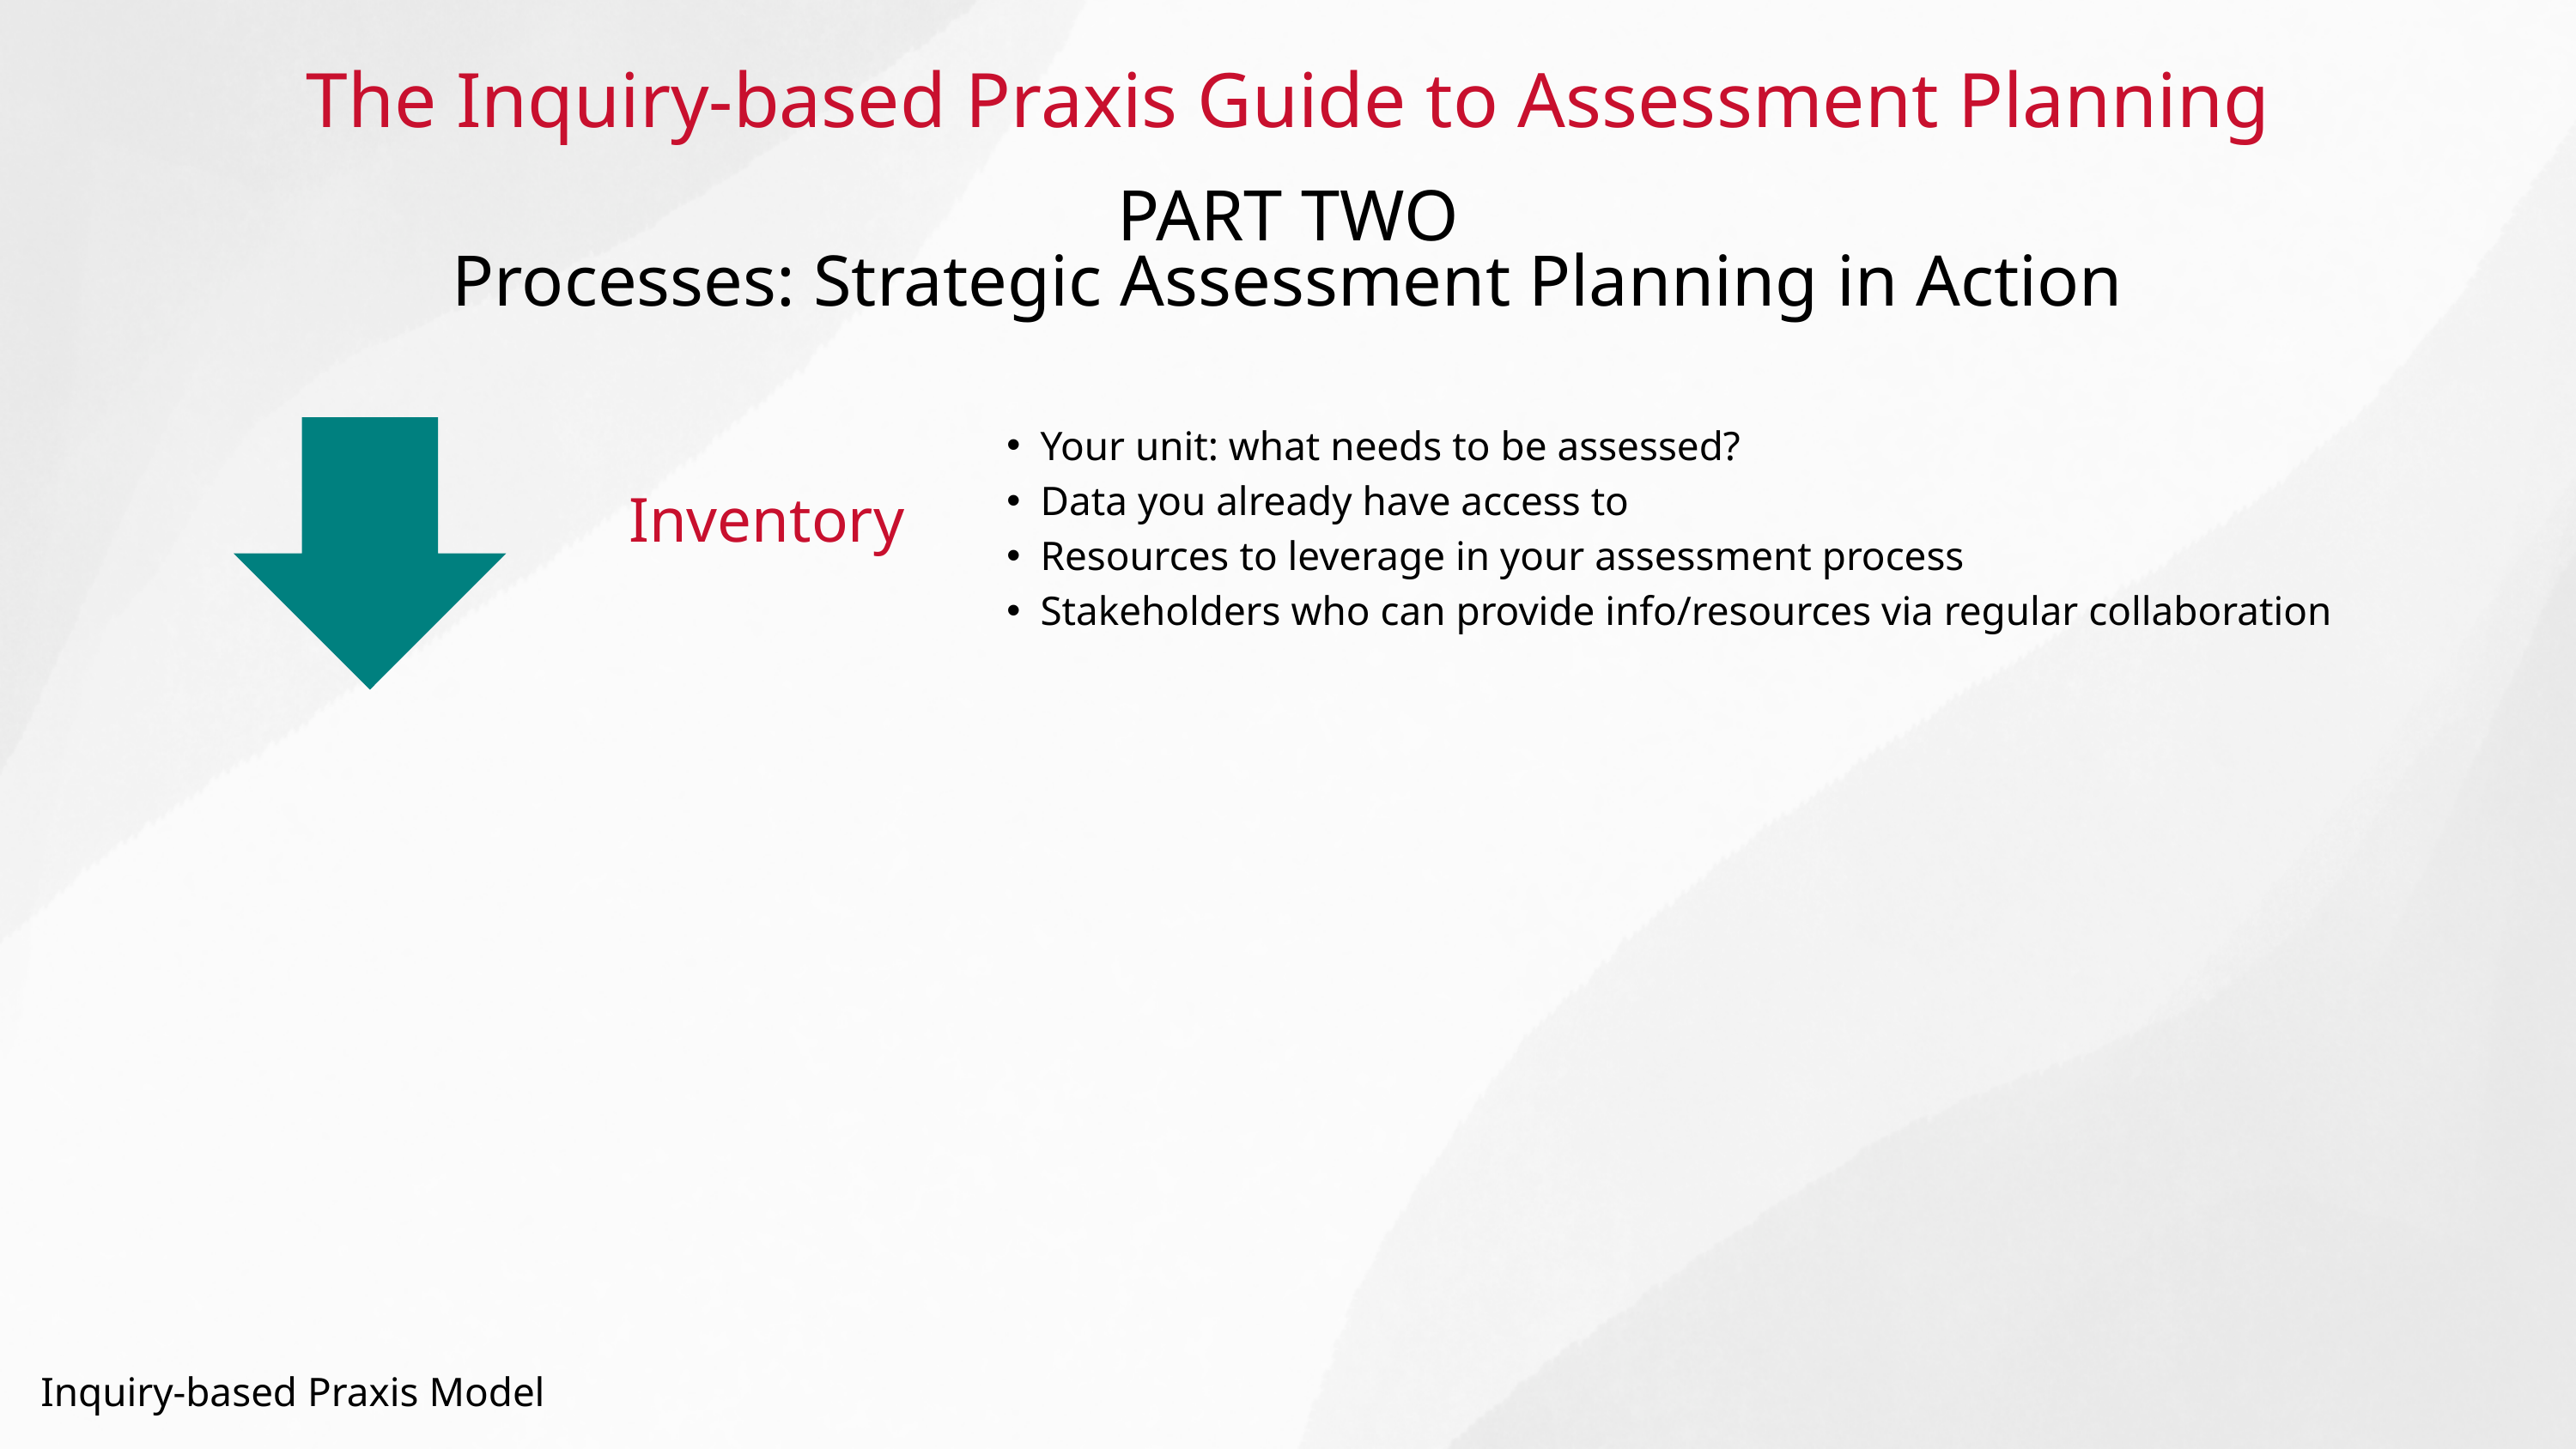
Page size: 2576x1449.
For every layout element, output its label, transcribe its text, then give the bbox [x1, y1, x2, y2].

text_box Inventory [574, 494, 958, 555]
text_box [0, 0, 2576, 1449]
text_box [233, 416, 507, 690]
text_box Your unit: what needs to be assessed? Data you already have access to Resources to leverage in your assessment process Stakeholders who can provide info/resources via regular collaboration [973, 413, 2342, 634]
text_box Inquiry-based Praxis Model [39, 1359, 548, 1415]
text_box The Inquiry-based Praxis Guide to Assessment Planning [185, 67, 2391, 143]
text_box PART TWO Processes: Strategic Assessment Planning in Action [416, 190, 2160, 320]
